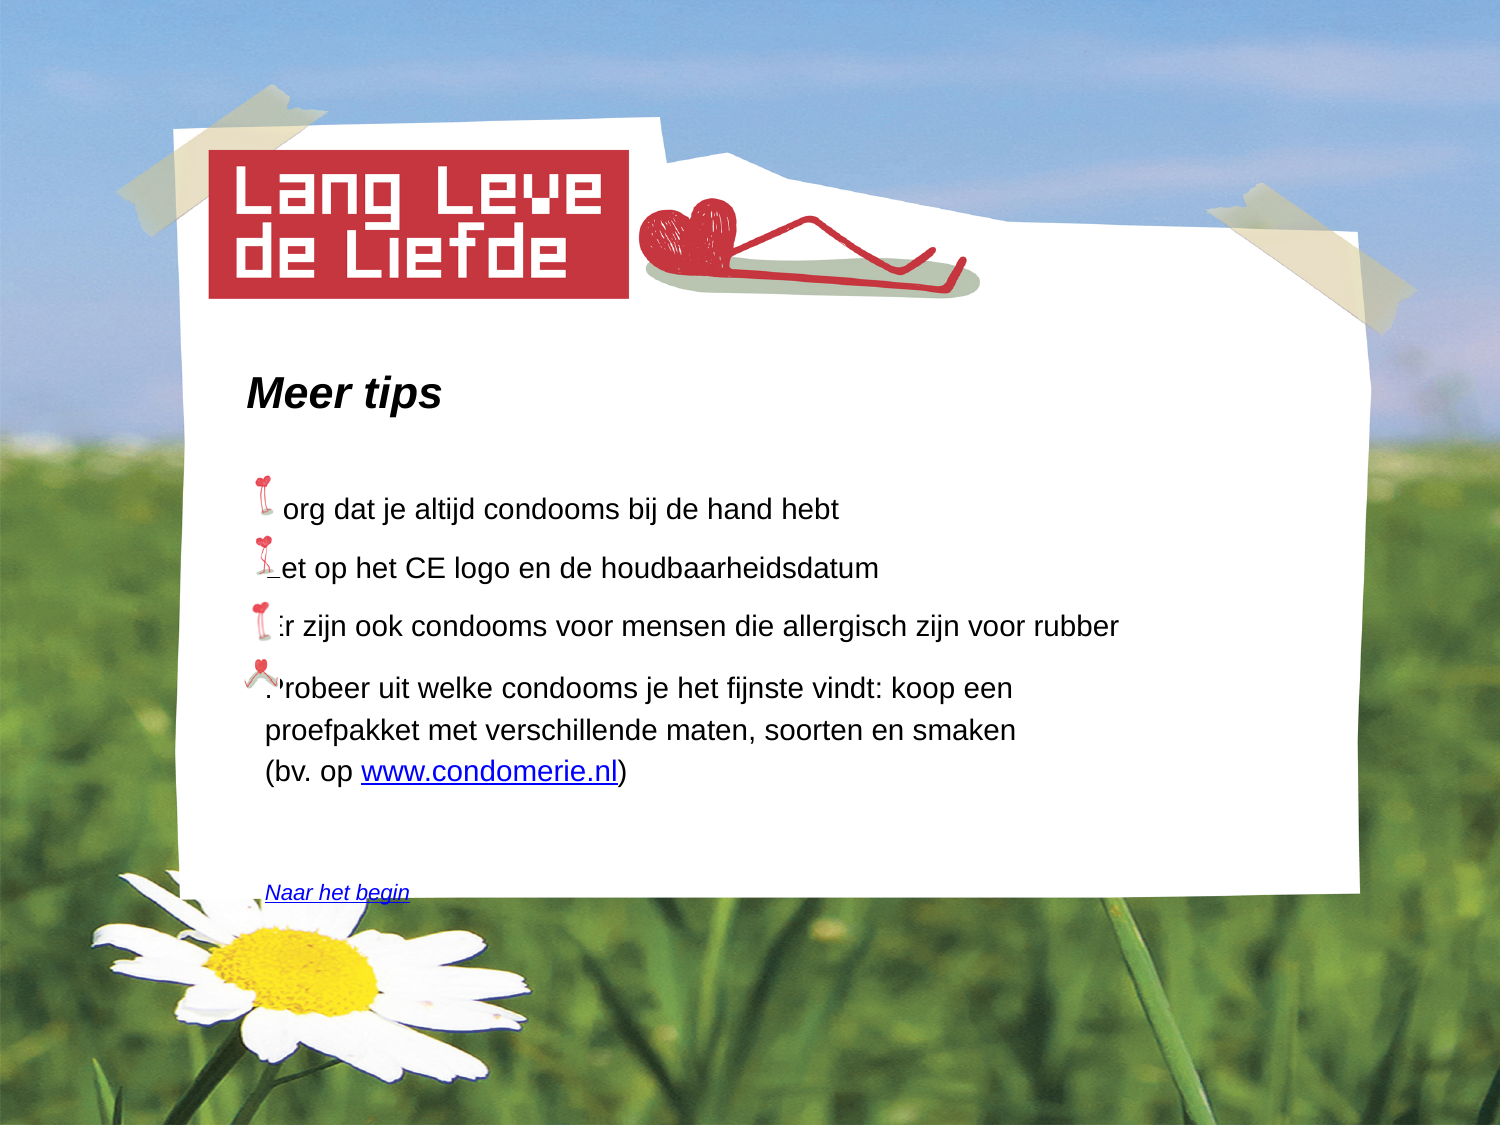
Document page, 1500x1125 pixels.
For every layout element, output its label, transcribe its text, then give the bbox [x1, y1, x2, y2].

picture [0, 0, 1500, 1125]
list Meer tips Zorg dat je altijd condooms bij de hand hebt Let op het CE logo en de houdbaarheidsdatum Er zijn ook condooms voor mensen die allergisch zijn voor rubber Probeer uit welke condooms je het fijnste vindt: koop een proefpakket met verschillende maten, soorten en smaken (bv. op www.condomerie.nl) Naar het begin [206, 355, 1347, 921]
